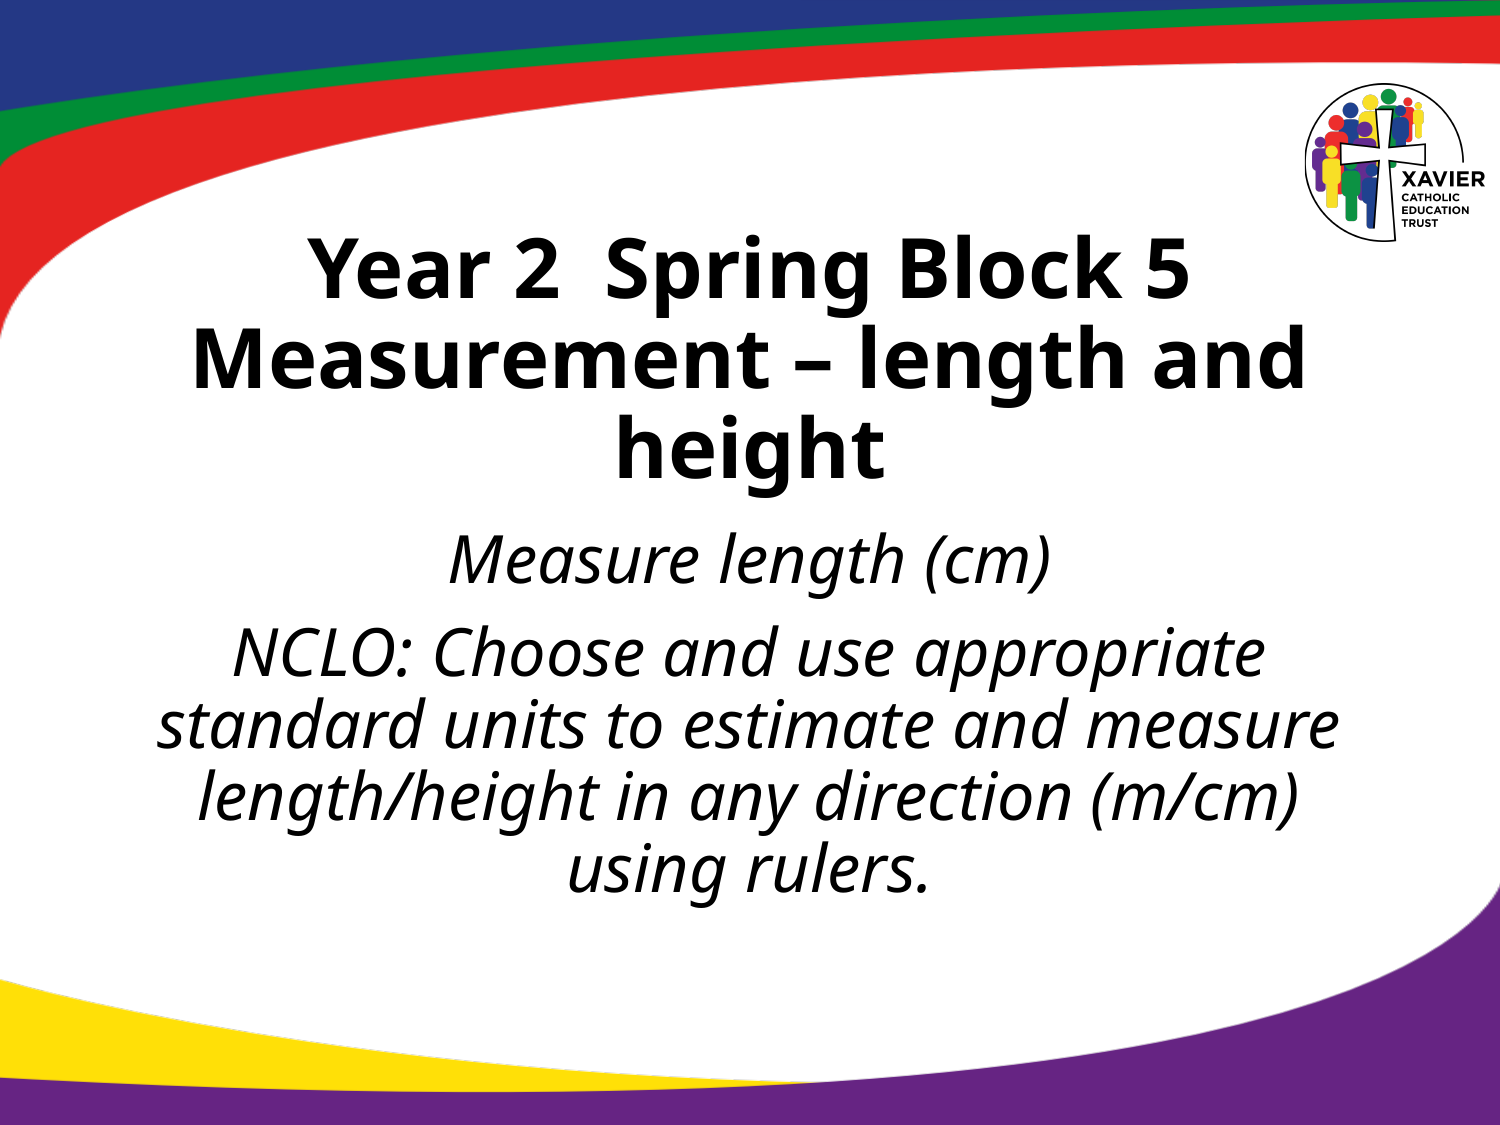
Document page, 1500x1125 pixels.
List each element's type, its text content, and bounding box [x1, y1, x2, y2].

title Year 2 Spring Block 5 Measurement – length and height [83, 205, 1417, 519]
list Measure length (cm) NCLO: Choose and use appropriate standard units to estimate and measure length/height in any direction (m/cm) using rulers. [103, 518, 1397, 1028]
